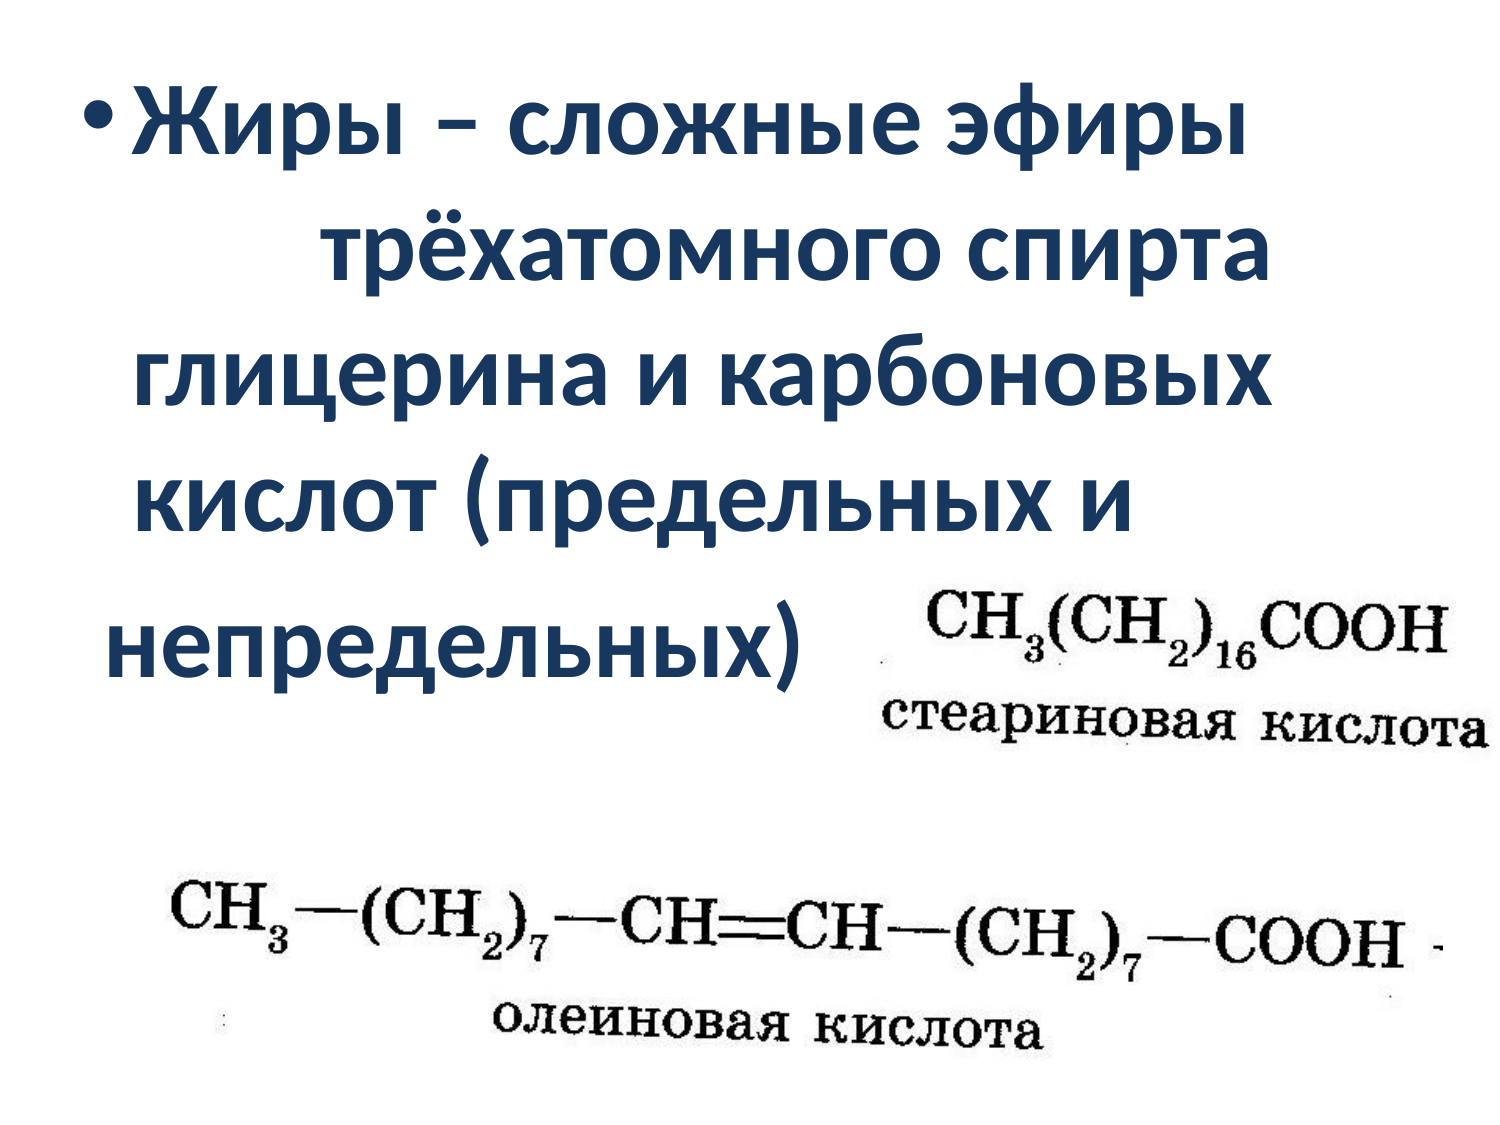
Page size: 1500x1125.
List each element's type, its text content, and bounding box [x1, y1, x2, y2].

list Жиры – сложные эфиры трёхатомного спирта глицерина и карбоновых кислот (предельных и непредельных) [64, 42, 1415, 786]
picture [52, 822, 1443, 1084]
picture [867, 573, 1500, 801]
